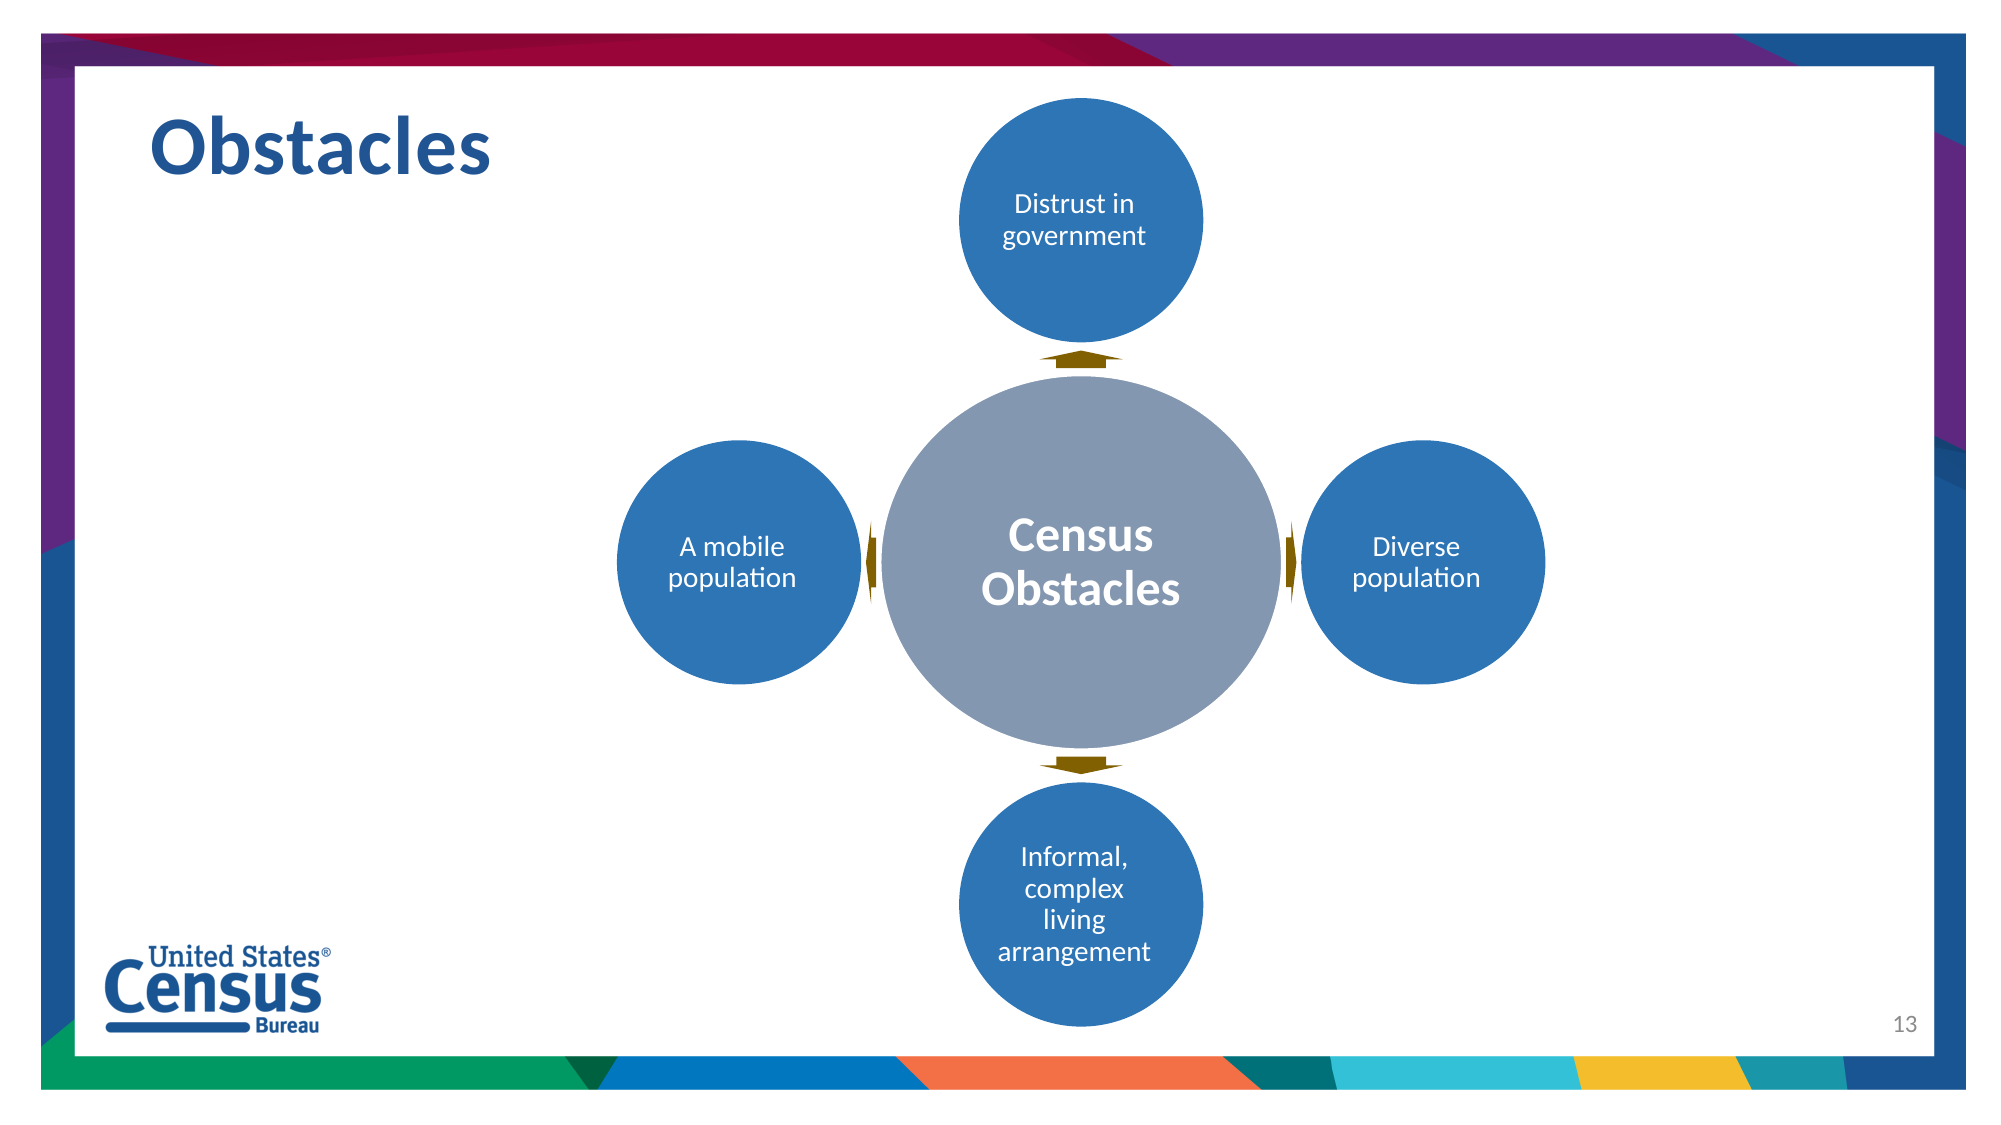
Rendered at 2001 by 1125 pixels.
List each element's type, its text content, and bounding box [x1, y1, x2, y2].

slide_number 13 [1482, 992, 1933, 1053]
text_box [243, 97, 1919, 1028]
picture [0, 0, 1997, 1125]
title Obstacles [135, 95, 1861, 313]
